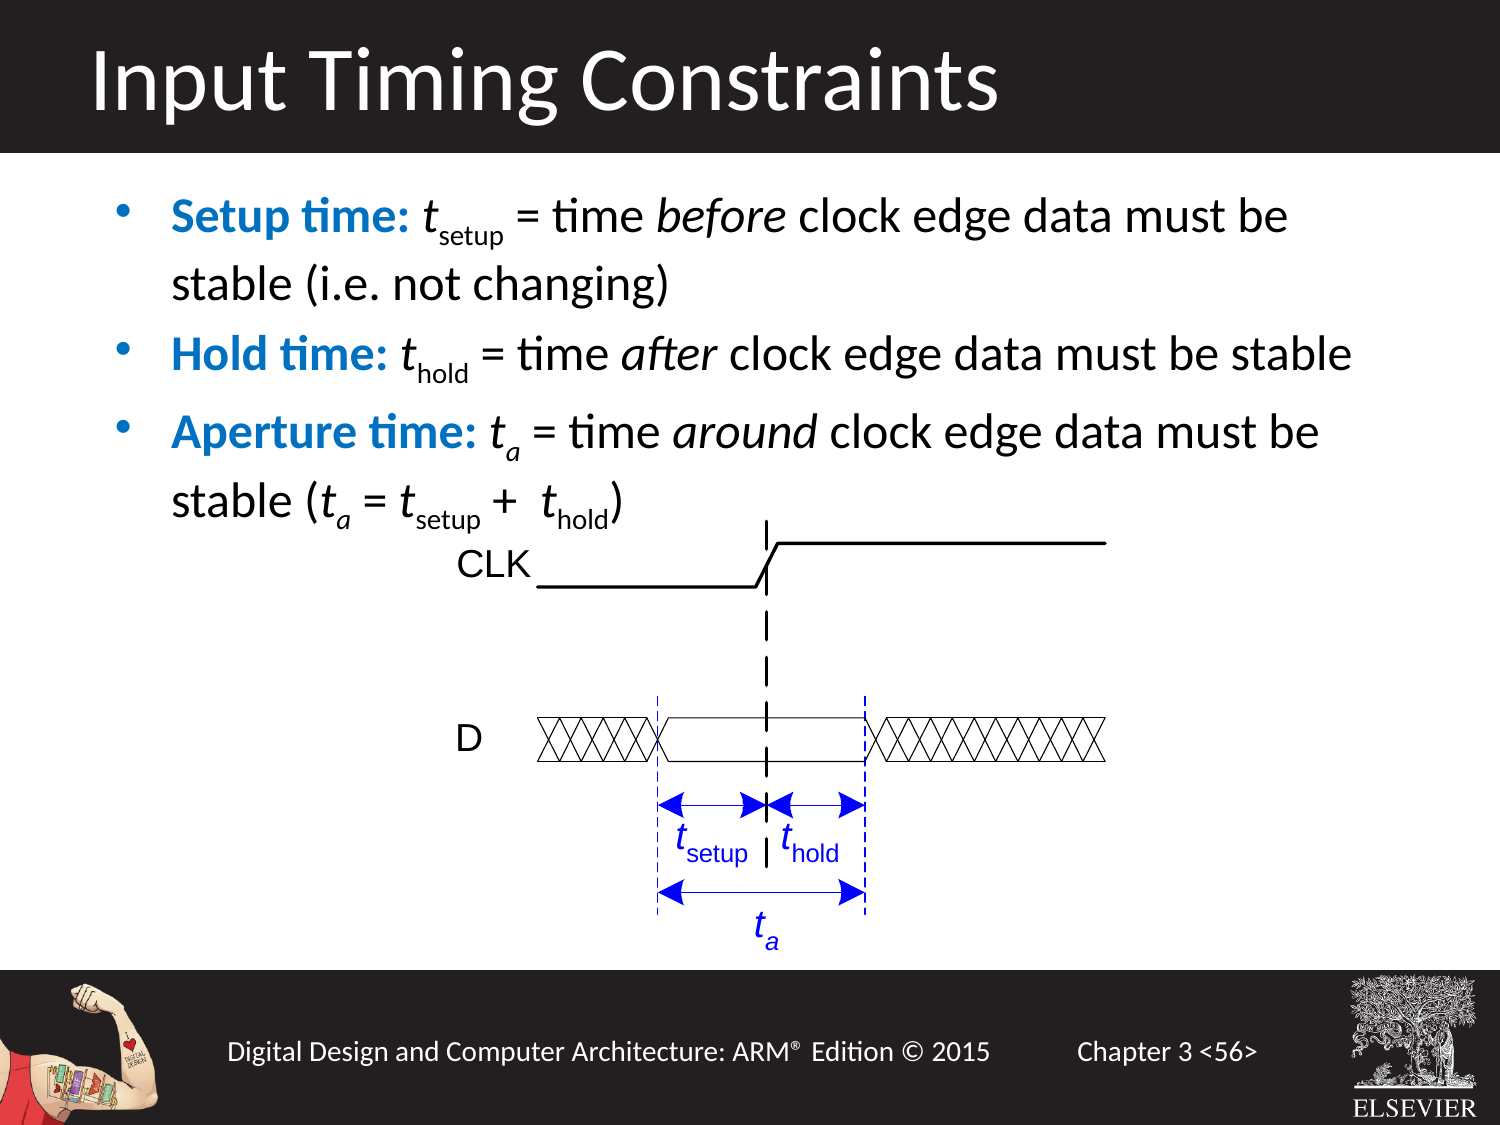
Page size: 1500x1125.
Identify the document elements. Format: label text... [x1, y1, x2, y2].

picture [0, 979, 163, 1125]
picture [1350, 974, 1477, 1117]
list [362, 512, 1113, 974]
text_box Setup time: tsetup = time before clock edge data must be stable (i.e. not changing) Hold time: thold = time after clock edge data must be stable Aperture time: ta = time around clock edge data must be stable (ta = tsetup + thold) [99, 174, 1425, 1025]
text_box Input Timing Constraints [75, 11, 1375, 136]
